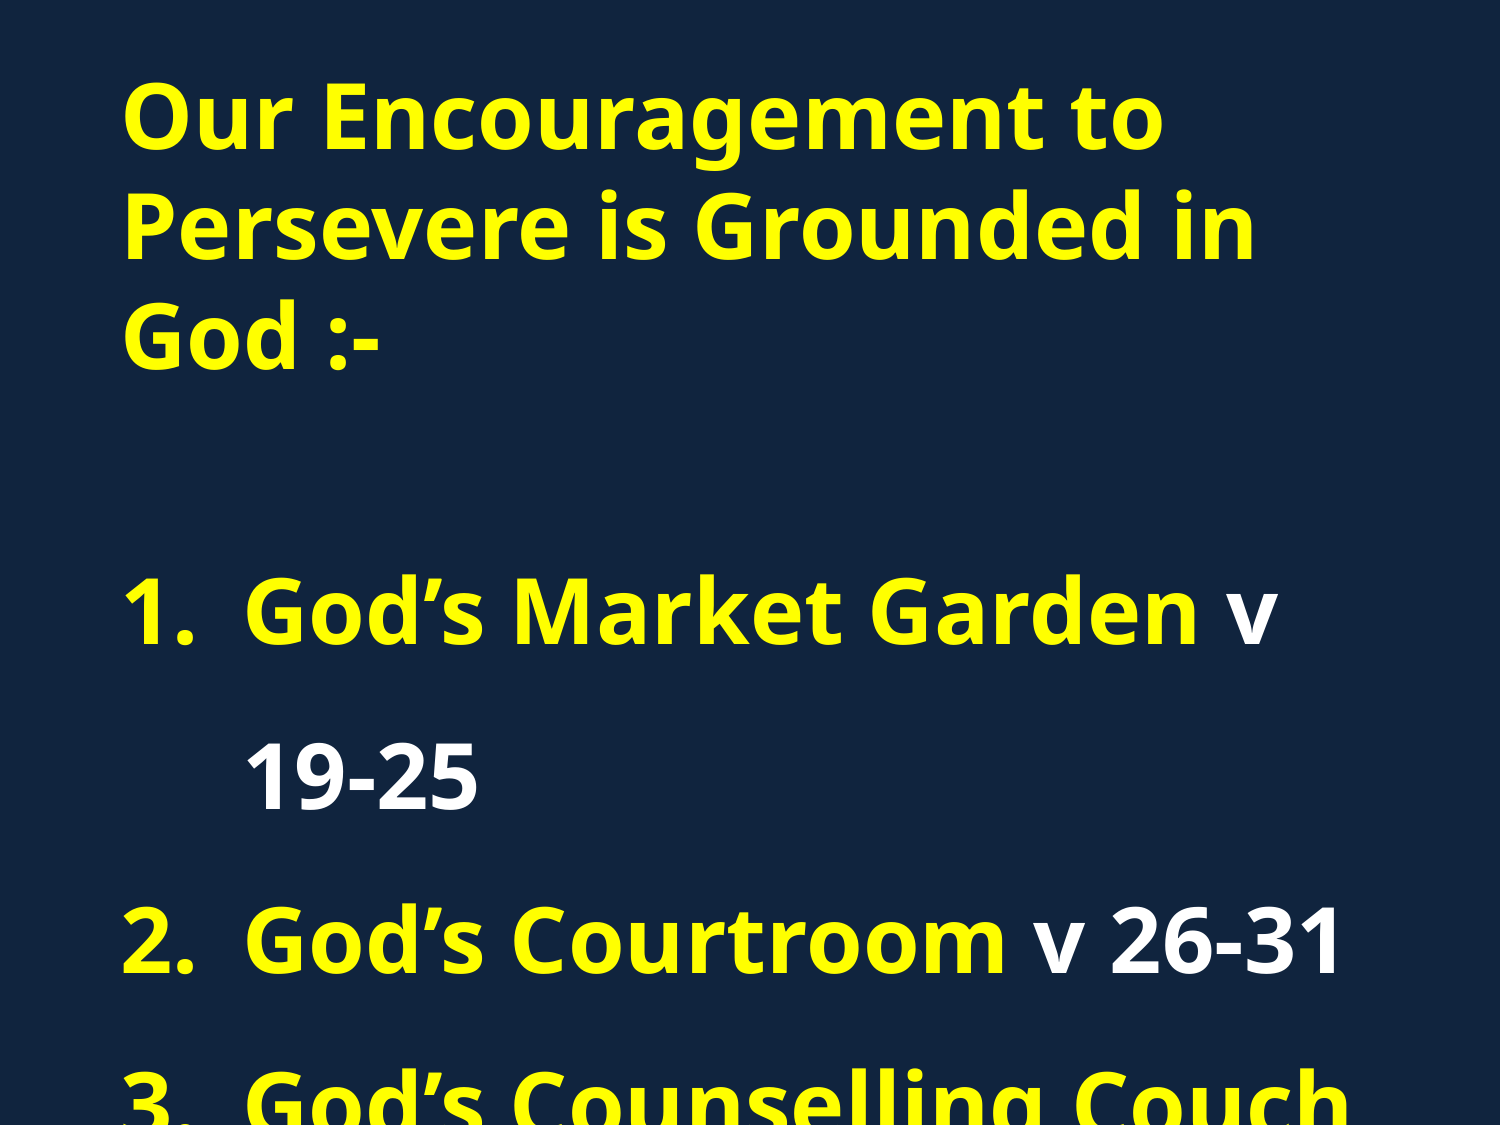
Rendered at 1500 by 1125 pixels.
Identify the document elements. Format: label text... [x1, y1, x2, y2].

text_box Our Encouragement to Persevere is Grounded in God :- God’s Market Garden v 19-25 God’s Courtroom v 26-31 God’s Counselling Couch v 32-34 [105, 50, 1388, 1125]
